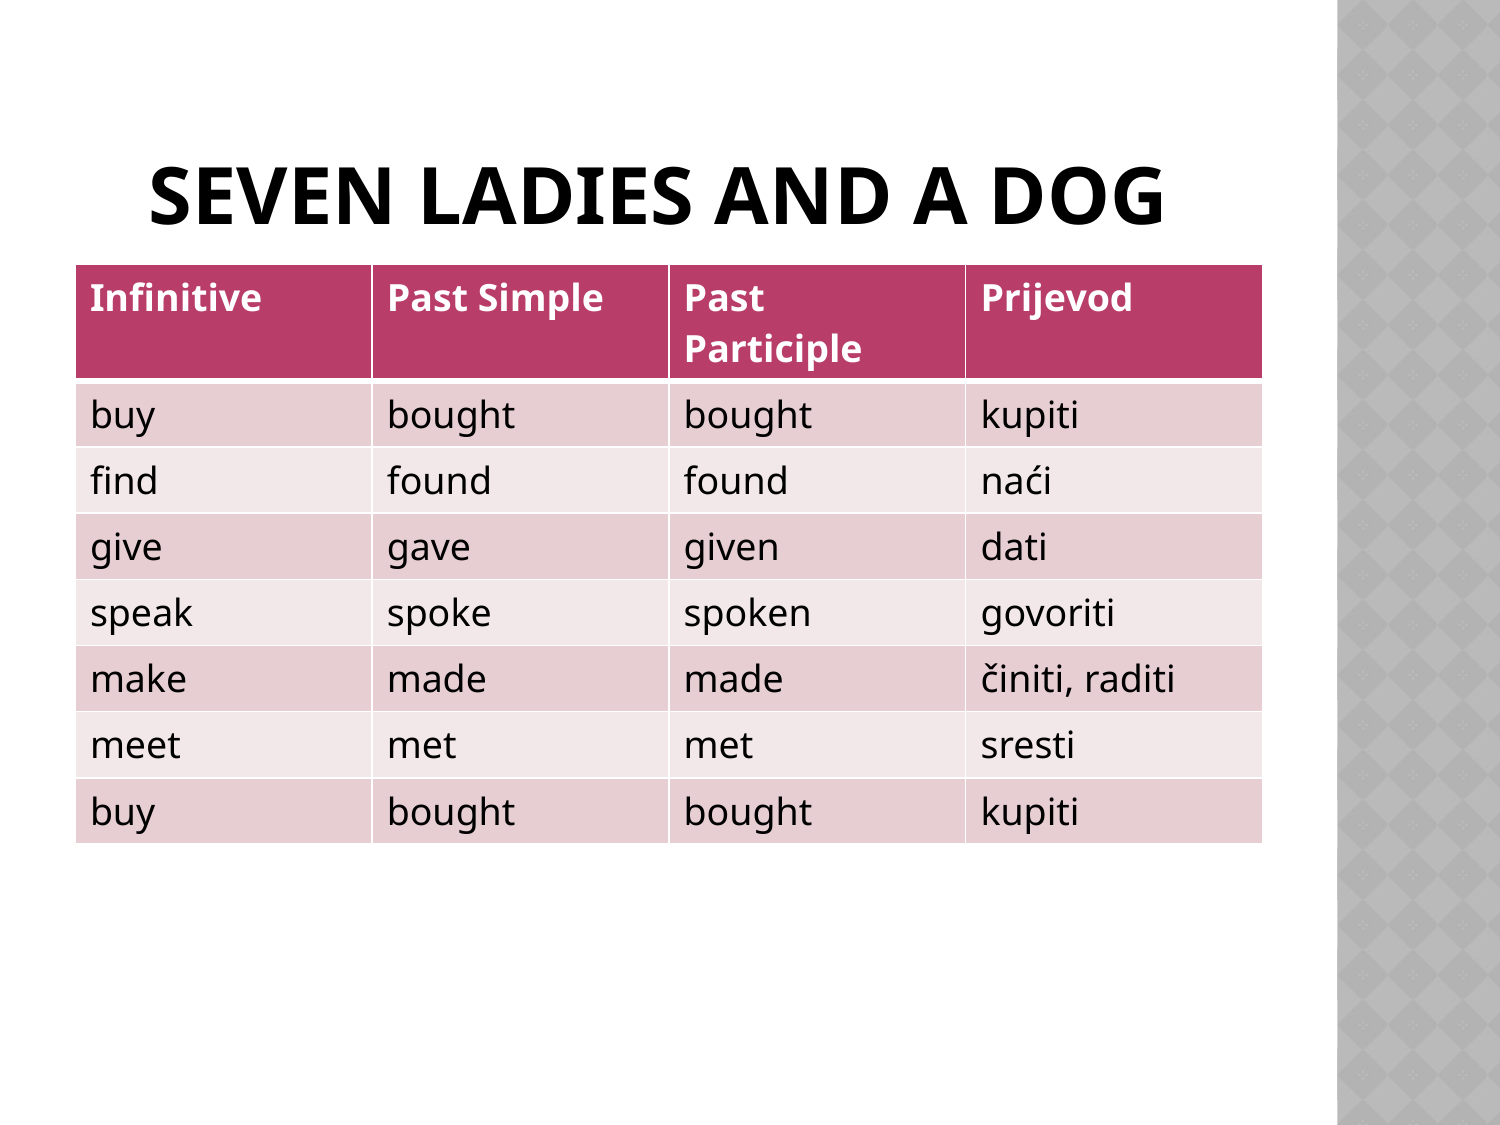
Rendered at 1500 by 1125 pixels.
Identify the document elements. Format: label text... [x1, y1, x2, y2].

table_header Infinitive [76, 265, 371, 378]
table_cell bought [670, 779, 965, 843]
table_cell find [76, 448, 371, 512]
table_cell bought [670, 384, 965, 446]
title SEVEN LADIES AND A DOG [75, 52, 1263, 240]
table_cell speak [76, 580, 371, 645]
table_cell found [373, 448, 668, 512]
table_cell govoriti [966, 580, 1262, 645]
table_cell kupiti [966, 779, 1262, 843]
table_header Past Simple [373, 265, 668, 378]
table_cell spoke [373, 580, 668, 645]
table_cell buy [76, 779, 371, 843]
table_cell sresti [966, 712, 1262, 777]
table_cell met [373, 712, 668, 777]
table_cell made [670, 646, 965, 711]
table_cell buy [76, 384, 371, 446]
table_cell gave [373, 514, 668, 579]
table_header Prijevod [966, 265, 1262, 378]
table_cell made [373, 646, 668, 711]
table_cell met [670, 712, 965, 777]
table_cell naći [966, 448, 1262, 512]
table_cell spoken [670, 580, 965, 645]
table_cell činiti, raditi [966, 646, 1262, 711]
table_cell bought [373, 779, 668, 843]
table_cell dati [966, 514, 1262, 579]
table_header Past Participle [670, 265, 965, 378]
table_cell given [670, 514, 965, 579]
table_cell found [670, 448, 965, 512]
table_cell make [76, 646, 371, 711]
table_cell give [76, 514, 371, 579]
table_cell bought [373, 384, 668, 446]
table_cell meet [76, 712, 371, 777]
table_cell kupiti [966, 384, 1262, 446]
